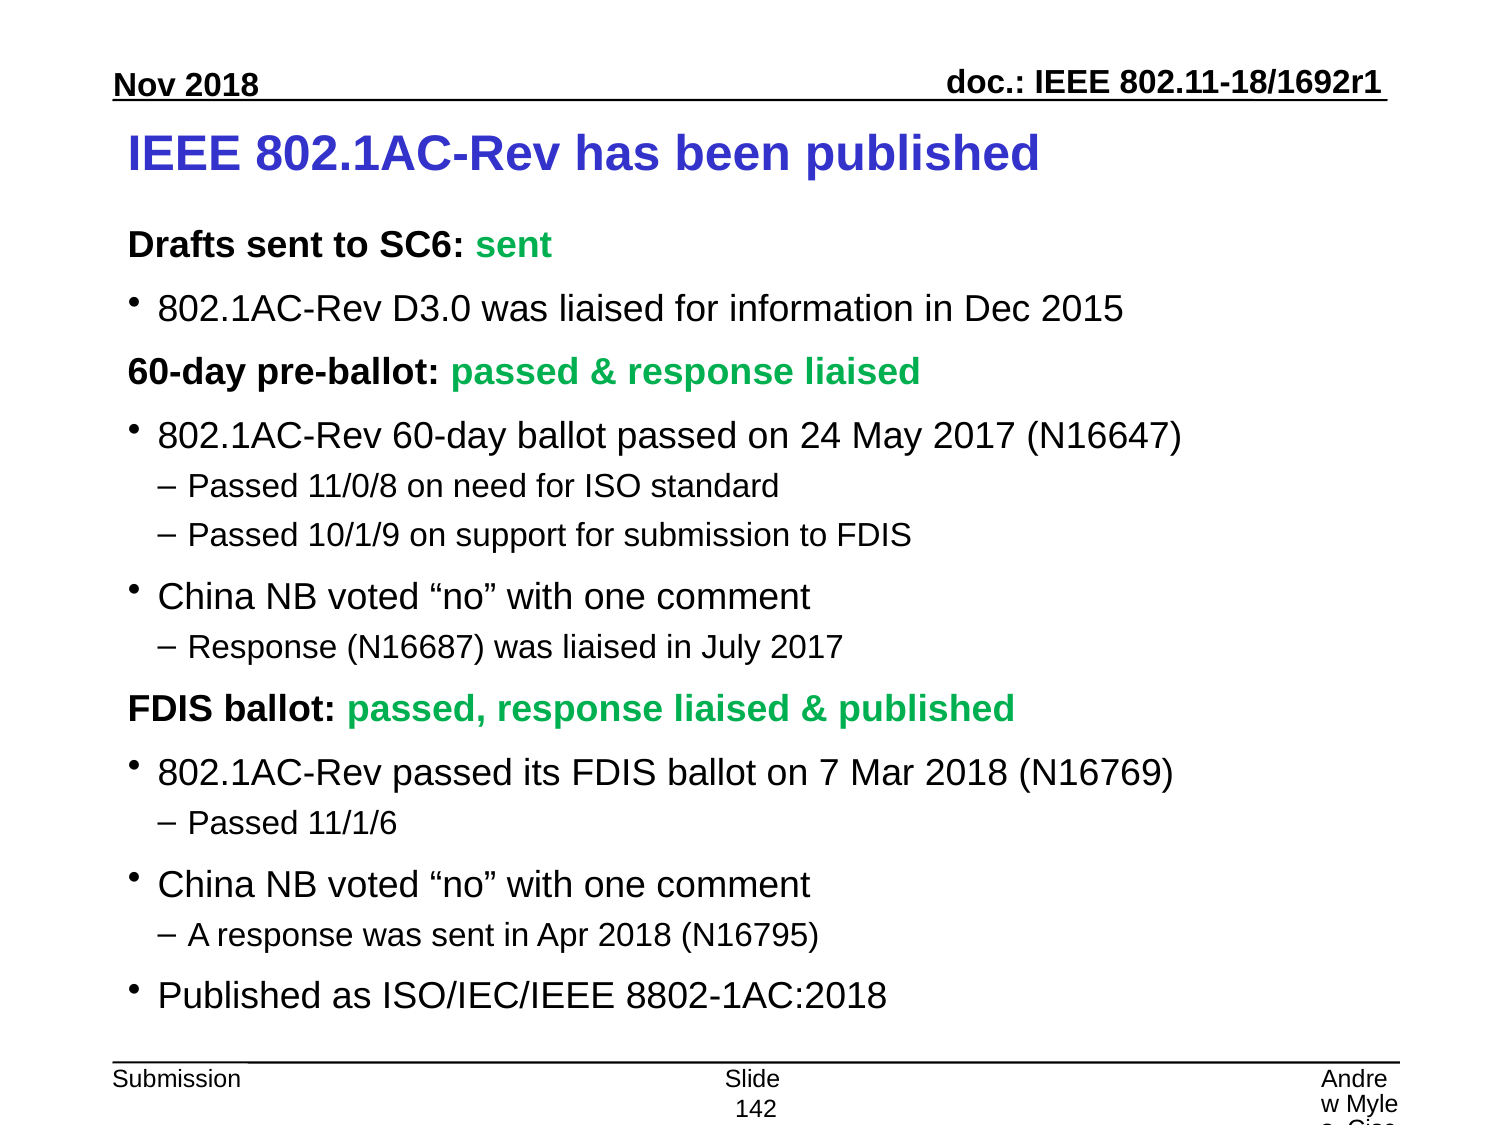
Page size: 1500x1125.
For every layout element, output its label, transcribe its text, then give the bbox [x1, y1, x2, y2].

footer Andrew Myles, Cisco [1320, 1061, 1402, 1093]
slide_number Slide 142 [709, 1061, 803, 1093]
title IEEE 802.1AC-Rev has been published [112, 112, 1388, 212]
list Drafts sent to SC6: sent 802.1AC-Rev D3.0 was liaised for information in Dec 2015 60-day pre-ballot: passed & response liaised 802.1AC-Rev 60-day ballot passed on 24 May 2017 (N16647) Passed 11/0/8 on need for ISO standard Passed 10/1/9 on support for submission to FDIS China NB voted “no” with one comment Response (N16687) was liaised in July 2017 FDIS ballot: passed, response liaised & published 802.1AC-Rev passed its FDIS ballot on 7 Mar 2018 (N16769) Passed 11/1/6 China NB voted “no” with one comment A response was sent in Apr 2018 (N16795) Published as ISO/IEC/IEEE 8802-1AC:2018 [112, 212, 1388, 888]
